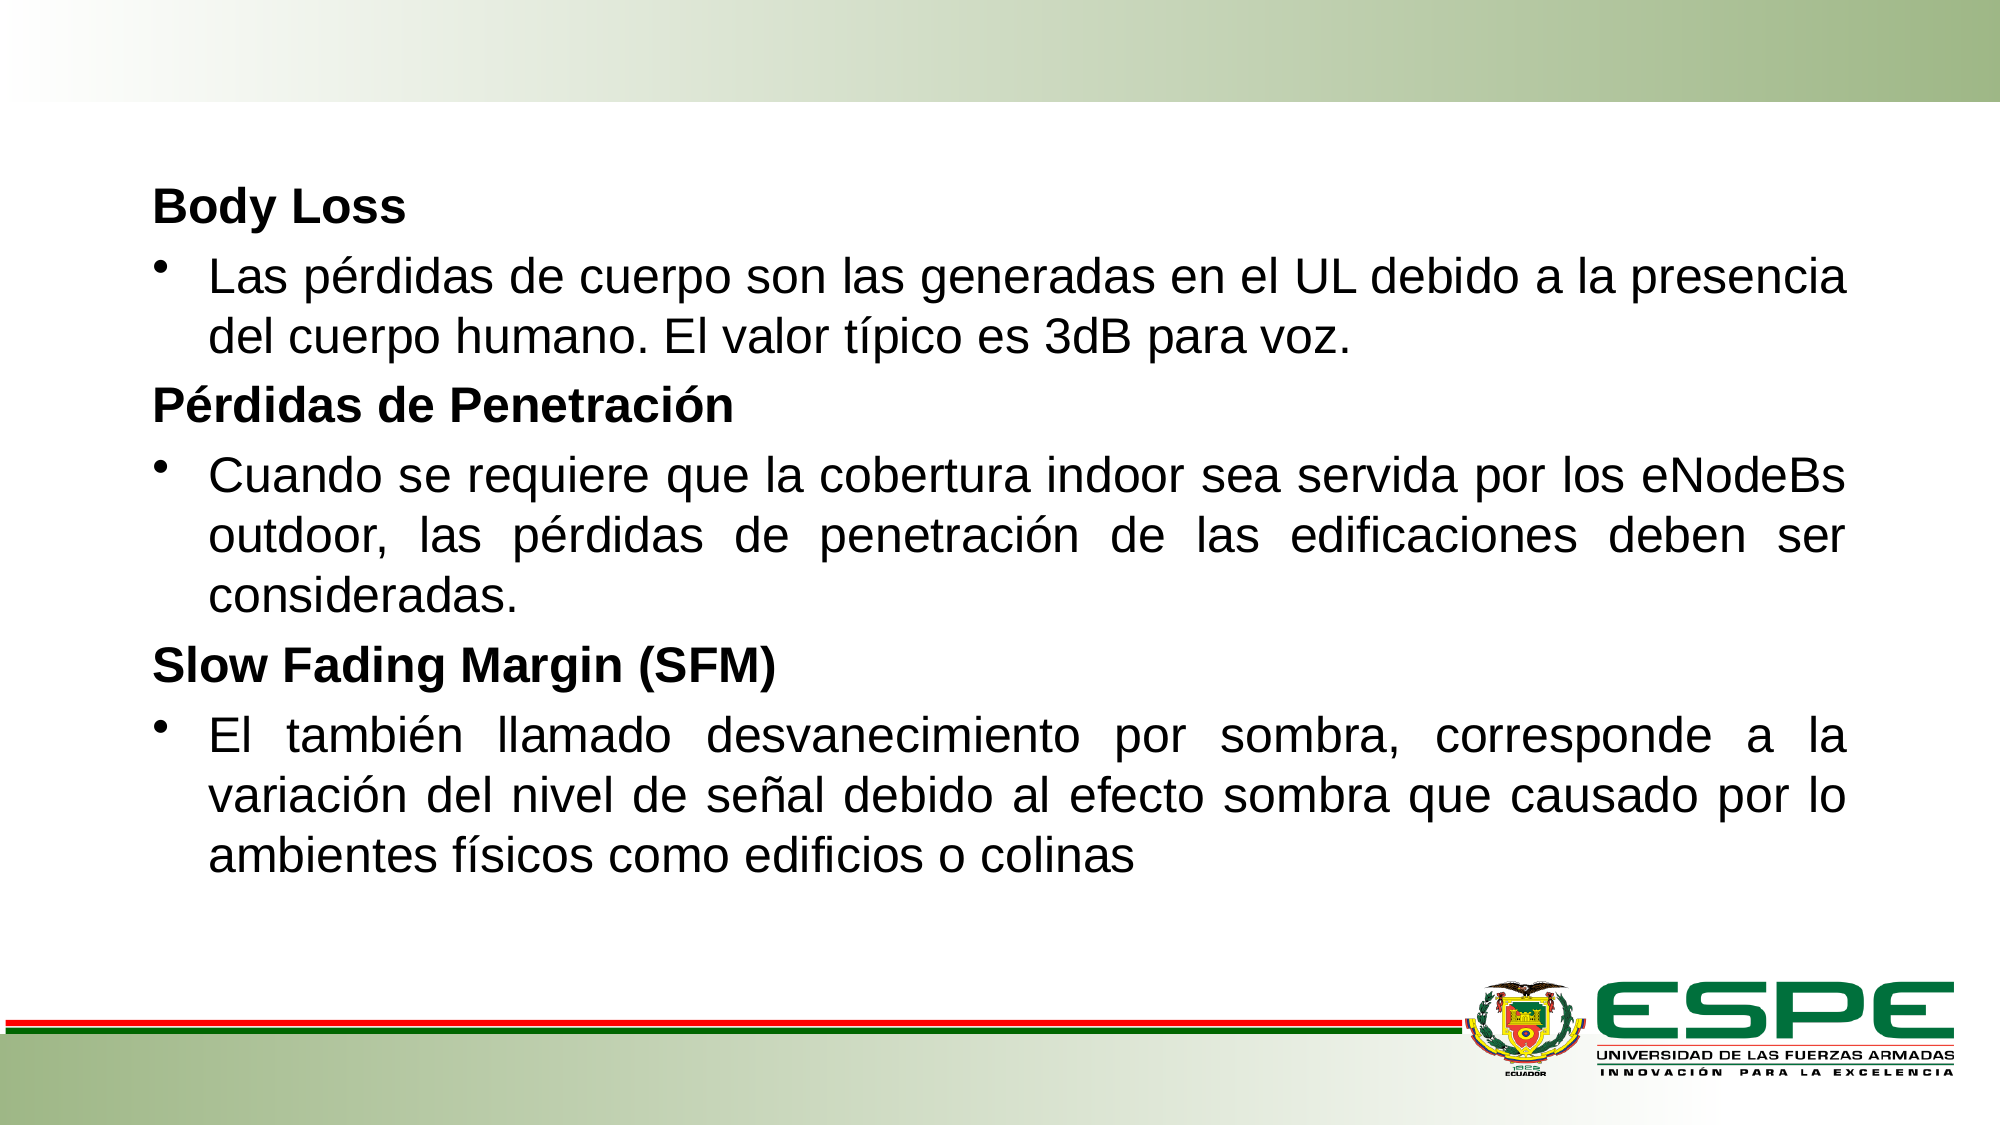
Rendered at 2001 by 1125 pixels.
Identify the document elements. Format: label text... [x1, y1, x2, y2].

picture [1465, 981, 1954, 1076]
list Body Loss Las pérdidas de cuerpo son las generadas en el UL debido a la presencia del cuerpo humano. El valor típico es 3dB para voz. Pérdidas de Penetración Cuando se requiere que la cobertura indoor sea servida por los eNodeBs outdoor, las pérdidas de penetración de las edificaciones deben ser consideradas. Slow Fading Margin (SFM) El también llamado desvanecimiento por sombra, corresponde a la variación del nivel de señal debido al efecto sombra que causado por lo ambientes físicos como edificios o colinas [137, 165, 1863, 1014]
